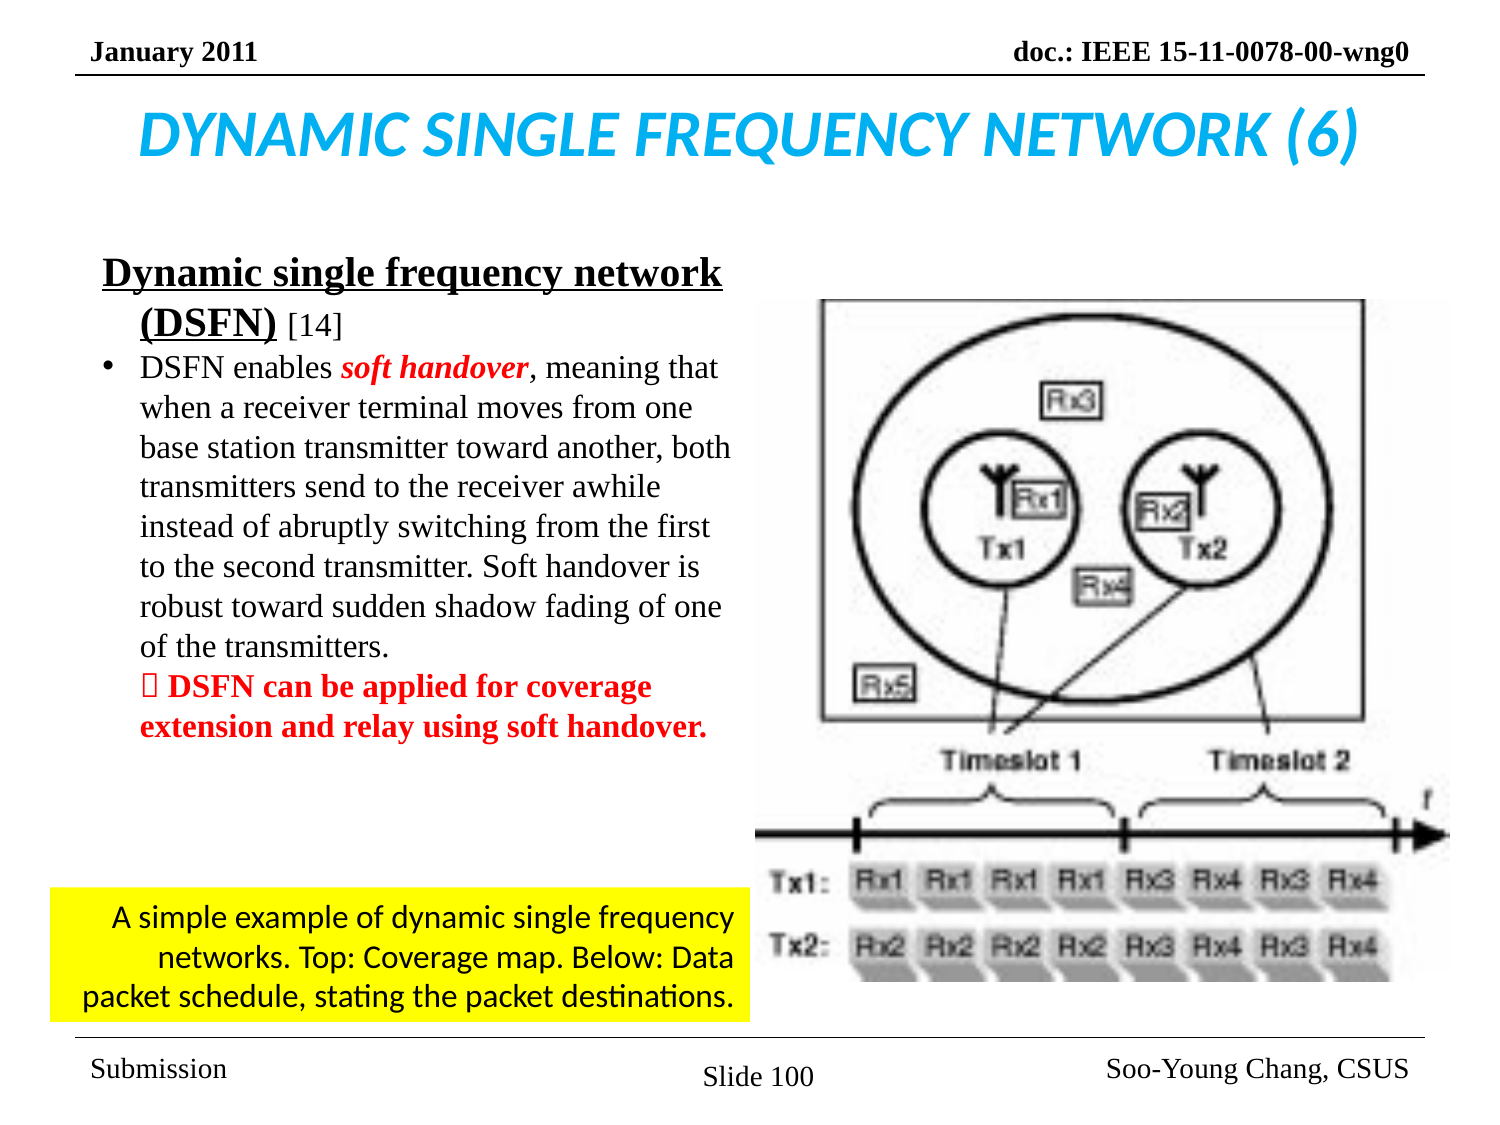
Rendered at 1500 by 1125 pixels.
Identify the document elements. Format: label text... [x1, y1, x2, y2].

text_box A simple example of dynamic single frequency networks. Top: Coverage map. Below: Data packet schedule, stating the packet destinations. [50, 887, 750, 1022]
picture [755, 299, 1450, 982]
title DYNAMIC SINGLE FREQUENCY NETWORK (6) [75, 45, 1425, 233]
text_box Slide 100 [687, 1049, 830, 1100]
text_box Dynamic single frequency network (DSFN) [14] DSFN enables soft handover, meaning that when a receiver terminal moves from one base station transmitter toward another, both transmitters send to the receiver awhile instead of abruptly switching from the first to the second transmitter. Soft handover is robust toward sudden shadow fading of one of the transmitters.  DSFN can be applied for coverage extension and relay using soft handover. [87, 237, 750, 752]
